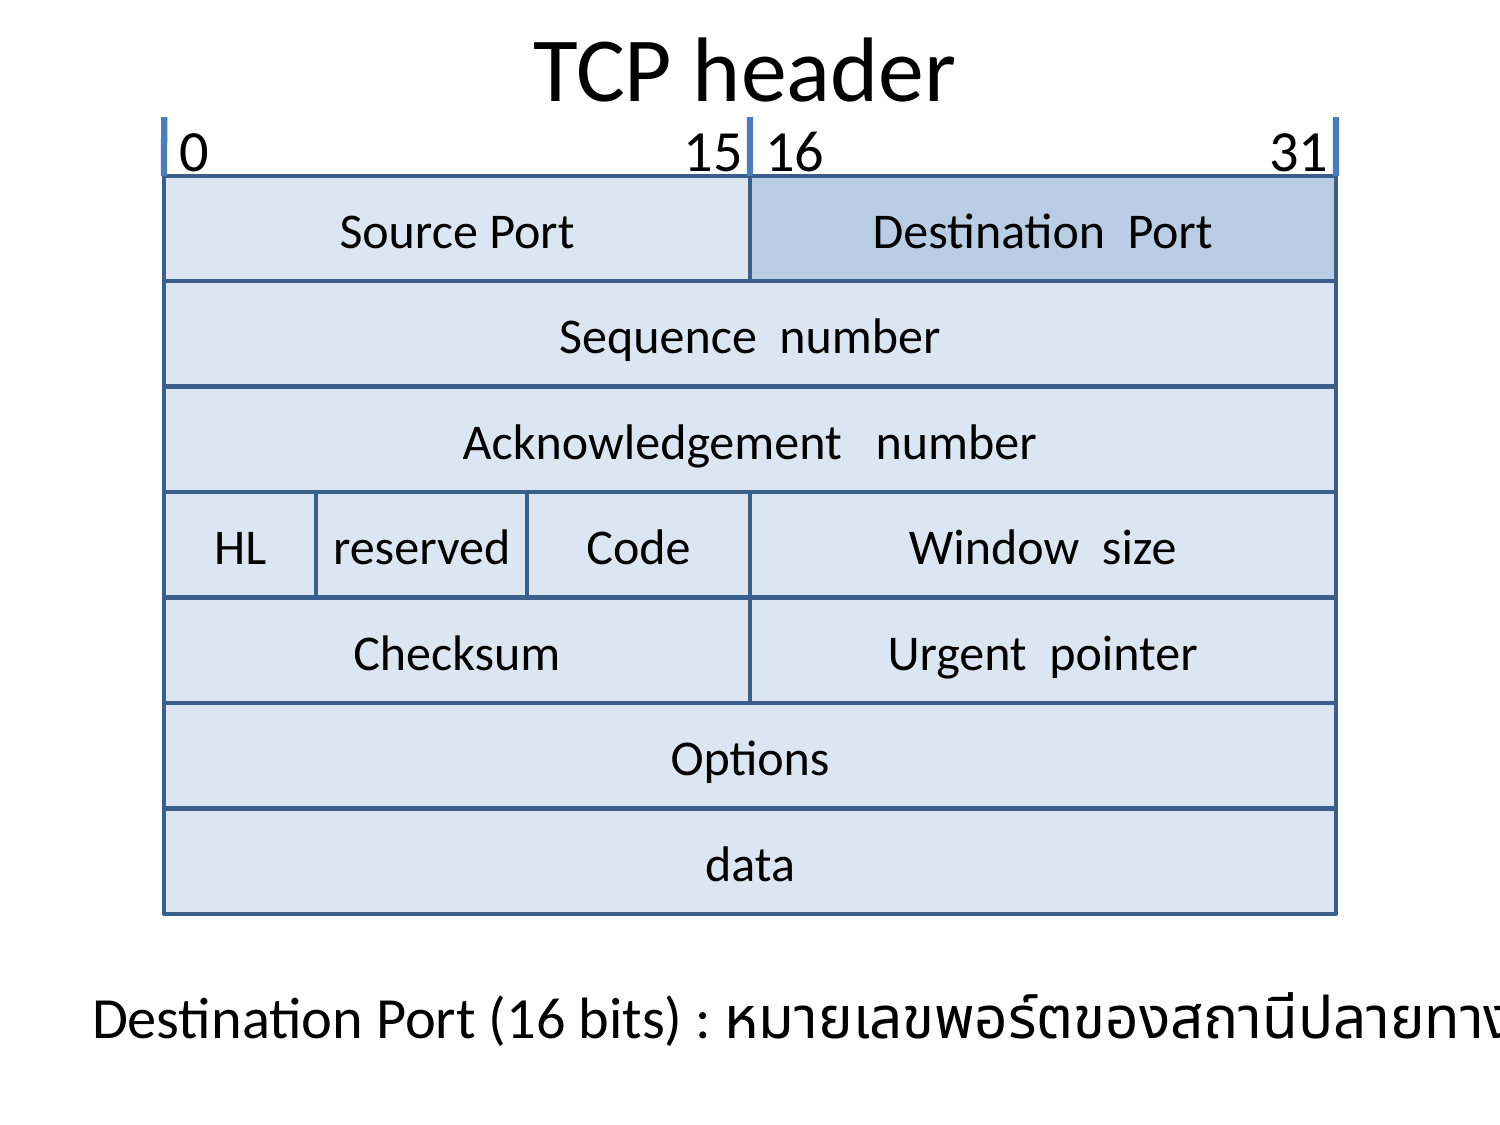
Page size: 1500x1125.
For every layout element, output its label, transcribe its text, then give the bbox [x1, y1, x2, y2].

text_box Options [162, 701, 1338, 806]
title TCP header [70, 0, 1421, 129]
text_box Acknowledgement number [162, 385, 1338, 491]
text_box Destination Port [748, 174, 1338, 280]
text_box data [162, 806, 1338, 916]
text_box Destination Port (16 bits) : หมายเลขพอร์ตของสถานีปลายทาง [77, 972, 1500, 1058]
text_box 16 [750, 105, 840, 191]
text_box Urgent pointer [748, 595, 1338, 701]
text_box 15 [668, 105, 750, 191]
text_box Window size [748, 490, 1338, 595]
text_box Source Port [162, 174, 748, 279]
text_box reserved [314, 490, 525, 595]
text_box Checksum [162, 595, 748, 701]
text_box 31 [1254, 105, 1344, 191]
text_box HL [162, 490, 314, 595]
text_box Code [525, 490, 748, 595]
text_box Sequence number [162, 279, 1338, 385]
text_box 0 [164, 105, 224, 191]
